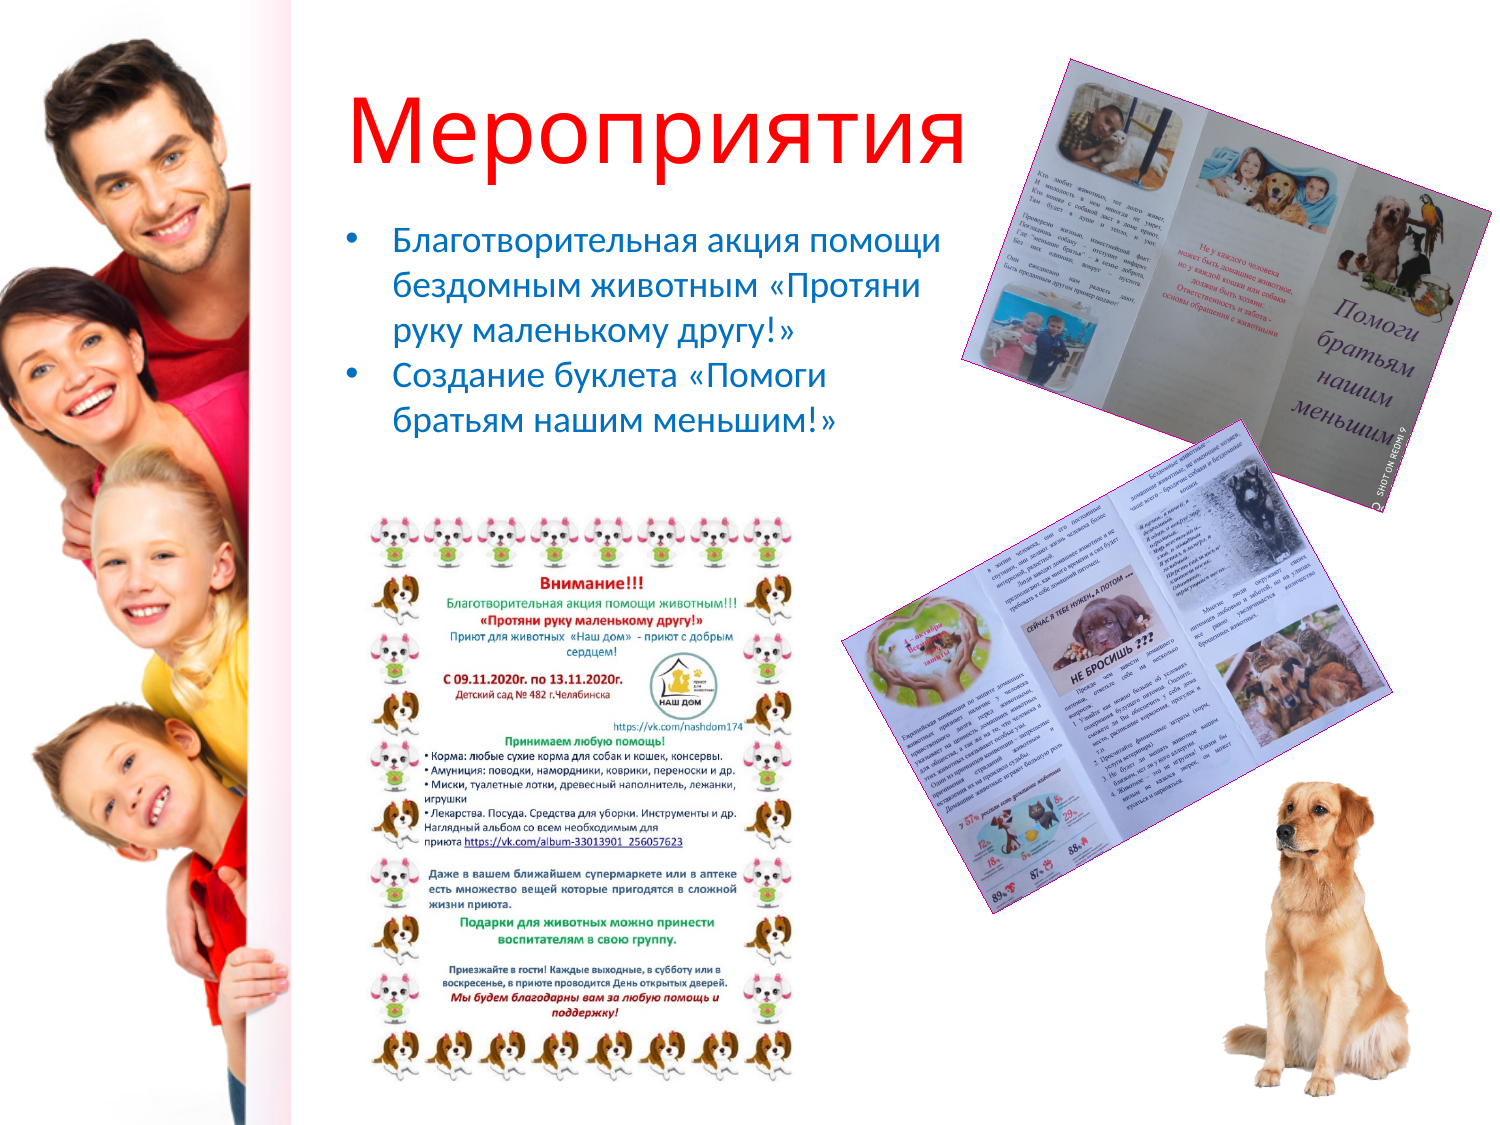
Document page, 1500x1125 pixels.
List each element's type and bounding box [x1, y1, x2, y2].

picture [1002, 125, 1451, 446]
list [0, 0, 1492, 1125]
picture [366, 512, 794, 1083]
picture [888, 510, 1445, 1106]
